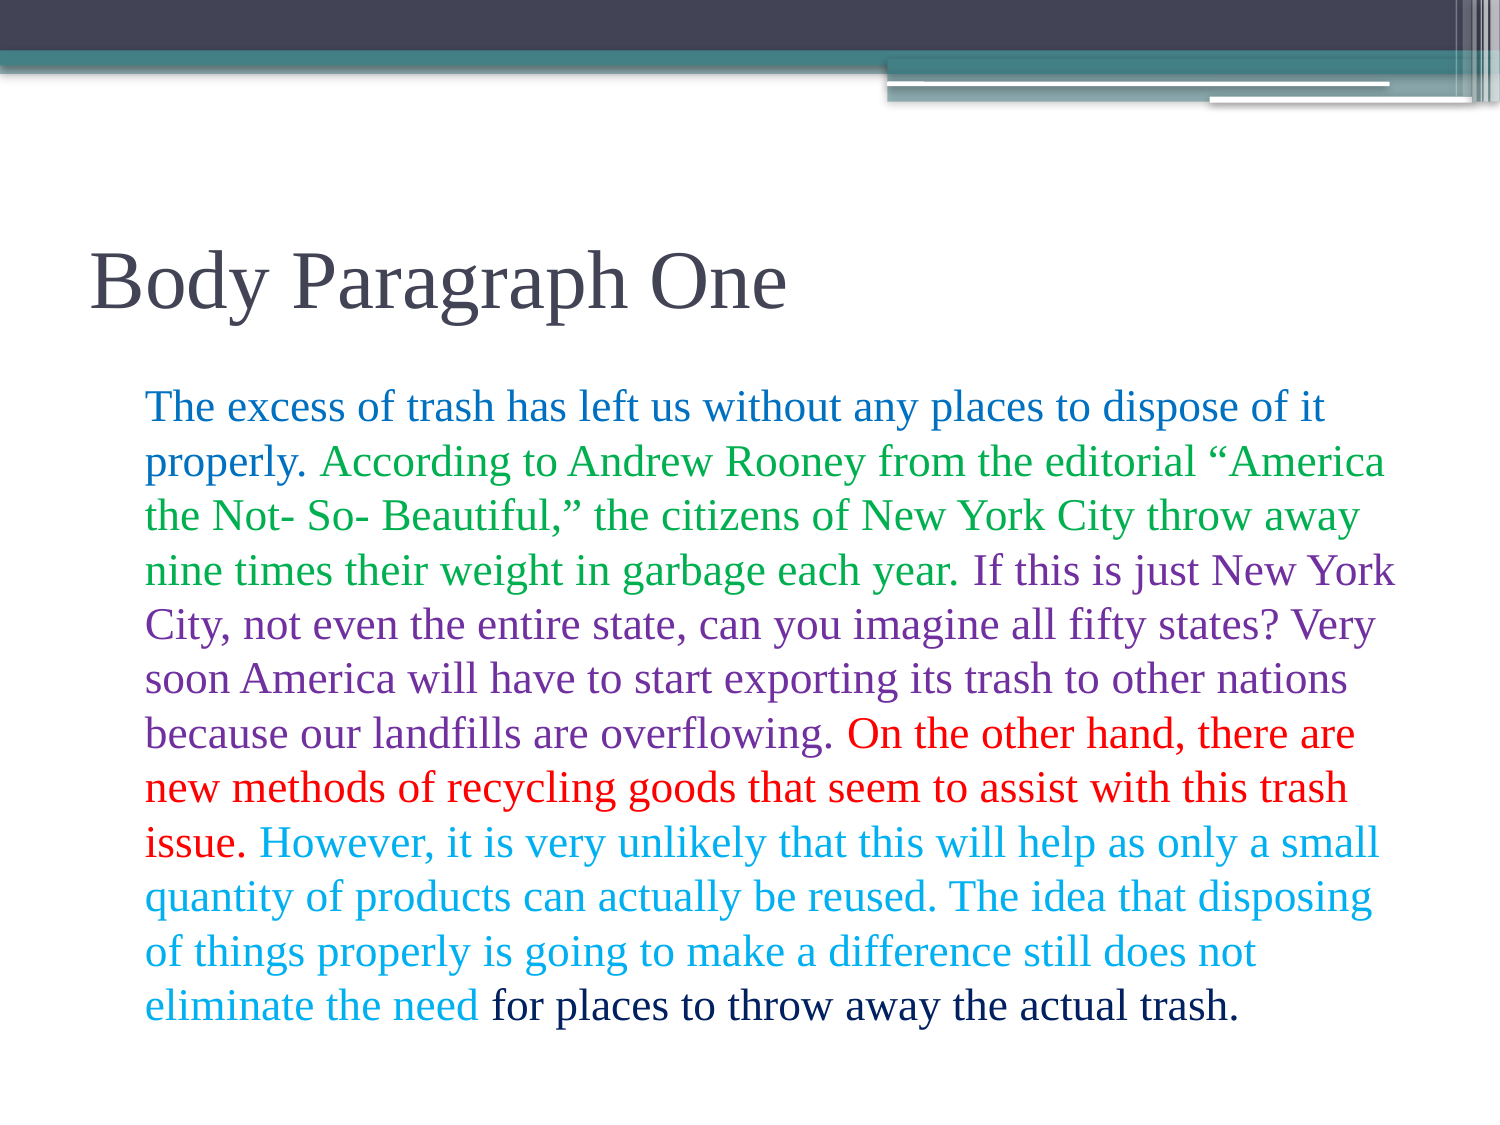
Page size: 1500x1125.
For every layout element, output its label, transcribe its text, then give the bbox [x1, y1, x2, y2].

list The excess of trash has left us without any places to dispose of it properly. According to Andrew Rooney from the editorial “America the Not- So- Beautiful,” the citizens of New York City throw away nine times their weight in garbage each year. If this is just New York City, not even the entire state, can you imagine all fifty states? Very soon America will have to start exporting its trash to other nations because our landfills are overflowing. On the other hand, there are new methods of recycling goods that seem to assist with this trash issue. However, it is very unlikely that this will help as only a small quantity of products can actually be reused. The idea that disposing of things properly is going to make a difference still does not eliminate the need for places to throw away the actual trash. [75, 368, 1425, 1079]
title Body Paragraph One [75, 187, 1425, 363]
